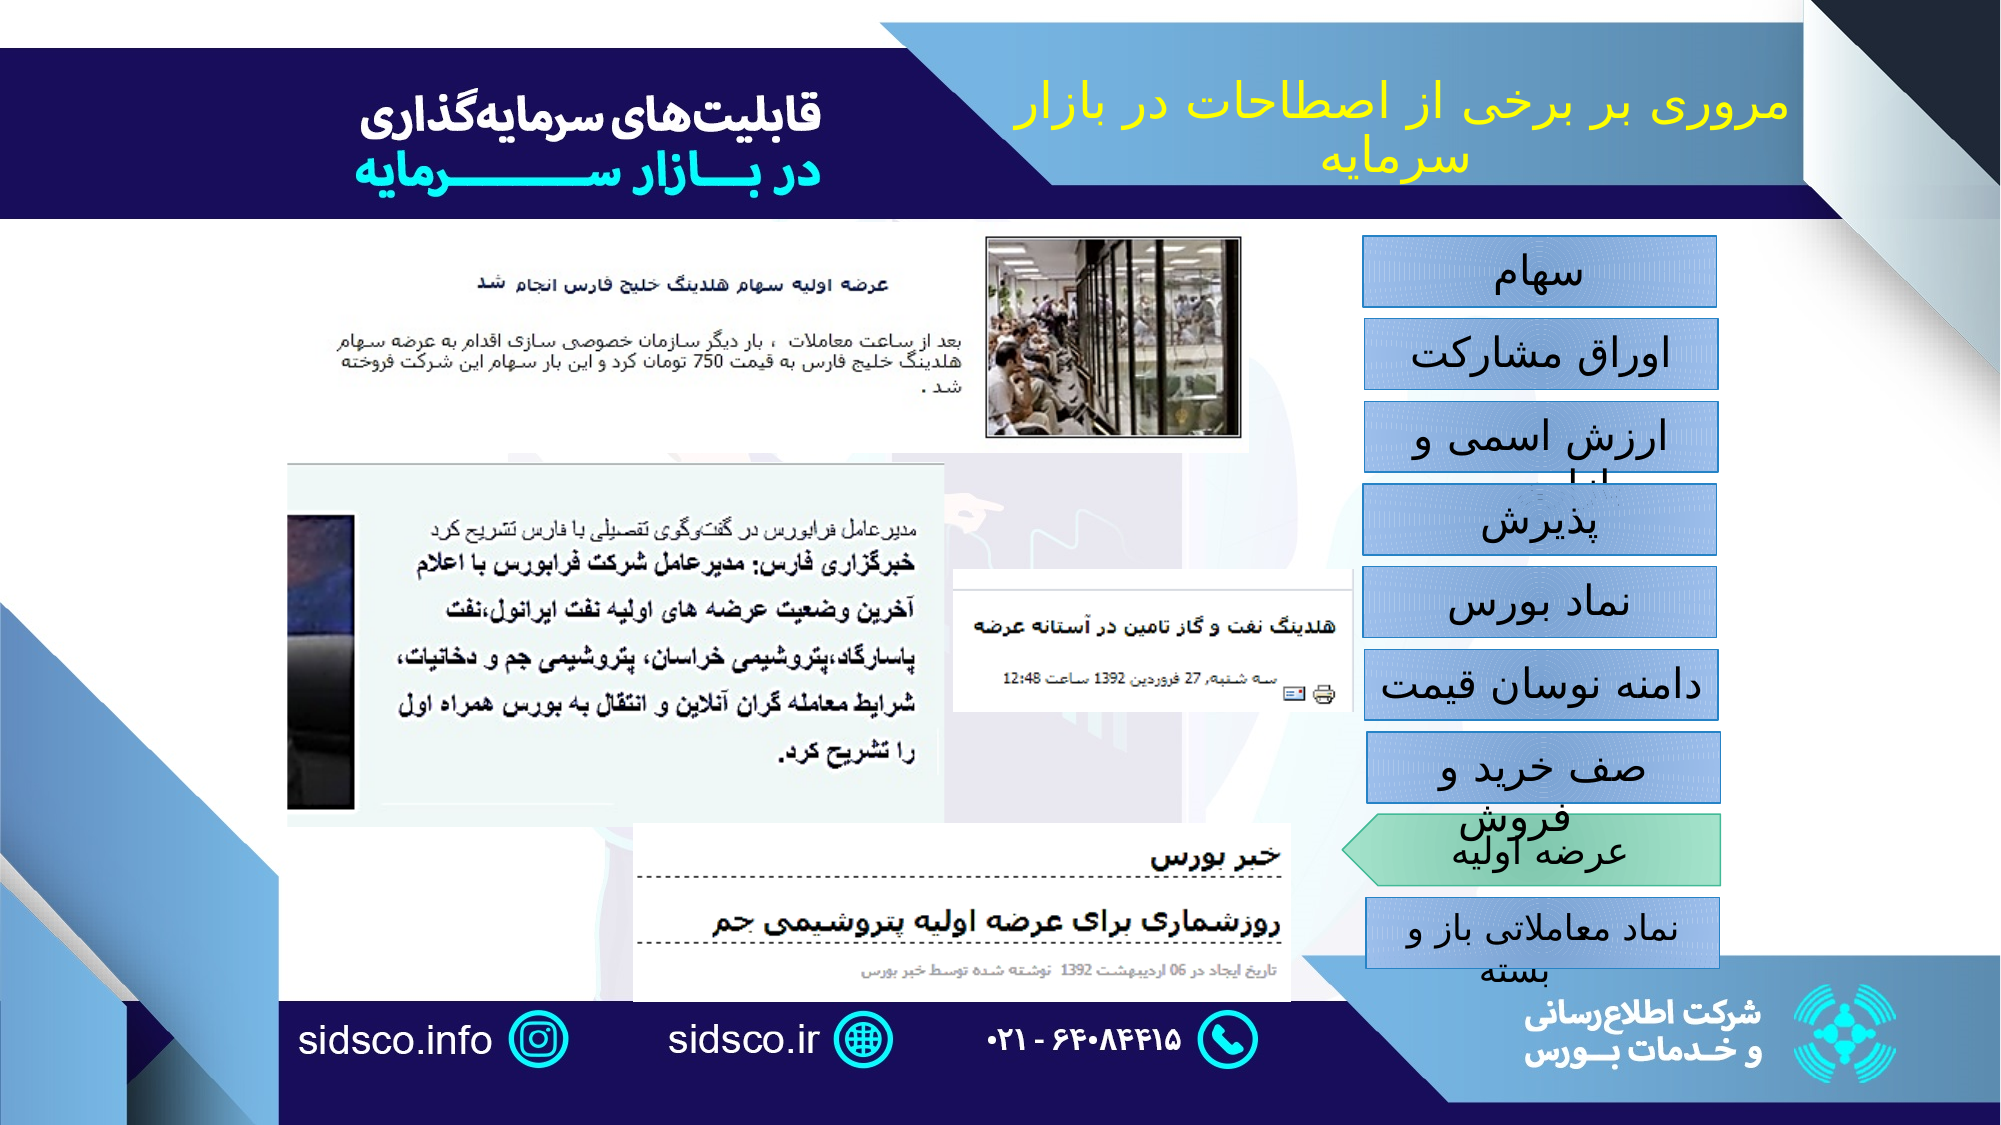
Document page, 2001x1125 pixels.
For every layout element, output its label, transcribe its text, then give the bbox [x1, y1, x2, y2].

text_box پذیرش [1362, 483, 1717, 556]
text_box صف خرید و فروش [1366, 731, 1721, 804]
text_box ارزش اسمی و بازاری [1364, 401, 1719, 473]
text_box نماد بورس [1362, 566, 1717, 638]
text_box اوراق مشارکت [1364, 318, 1719, 390]
picture [0, 0, 2001, 1125]
text_box عرضه اولیه [1341, 813, 1722, 887]
text_box مروری بر برخی از اصطاحات در بازار سرمایه [944, 60, 1848, 198]
text_box نماد معاملاتی باز و بسته [1365, 897, 1720, 969]
text_box سهام [1362, 235, 1717, 308]
text_box دامنه نوسان قیمت [1364, 649, 1719, 721]
